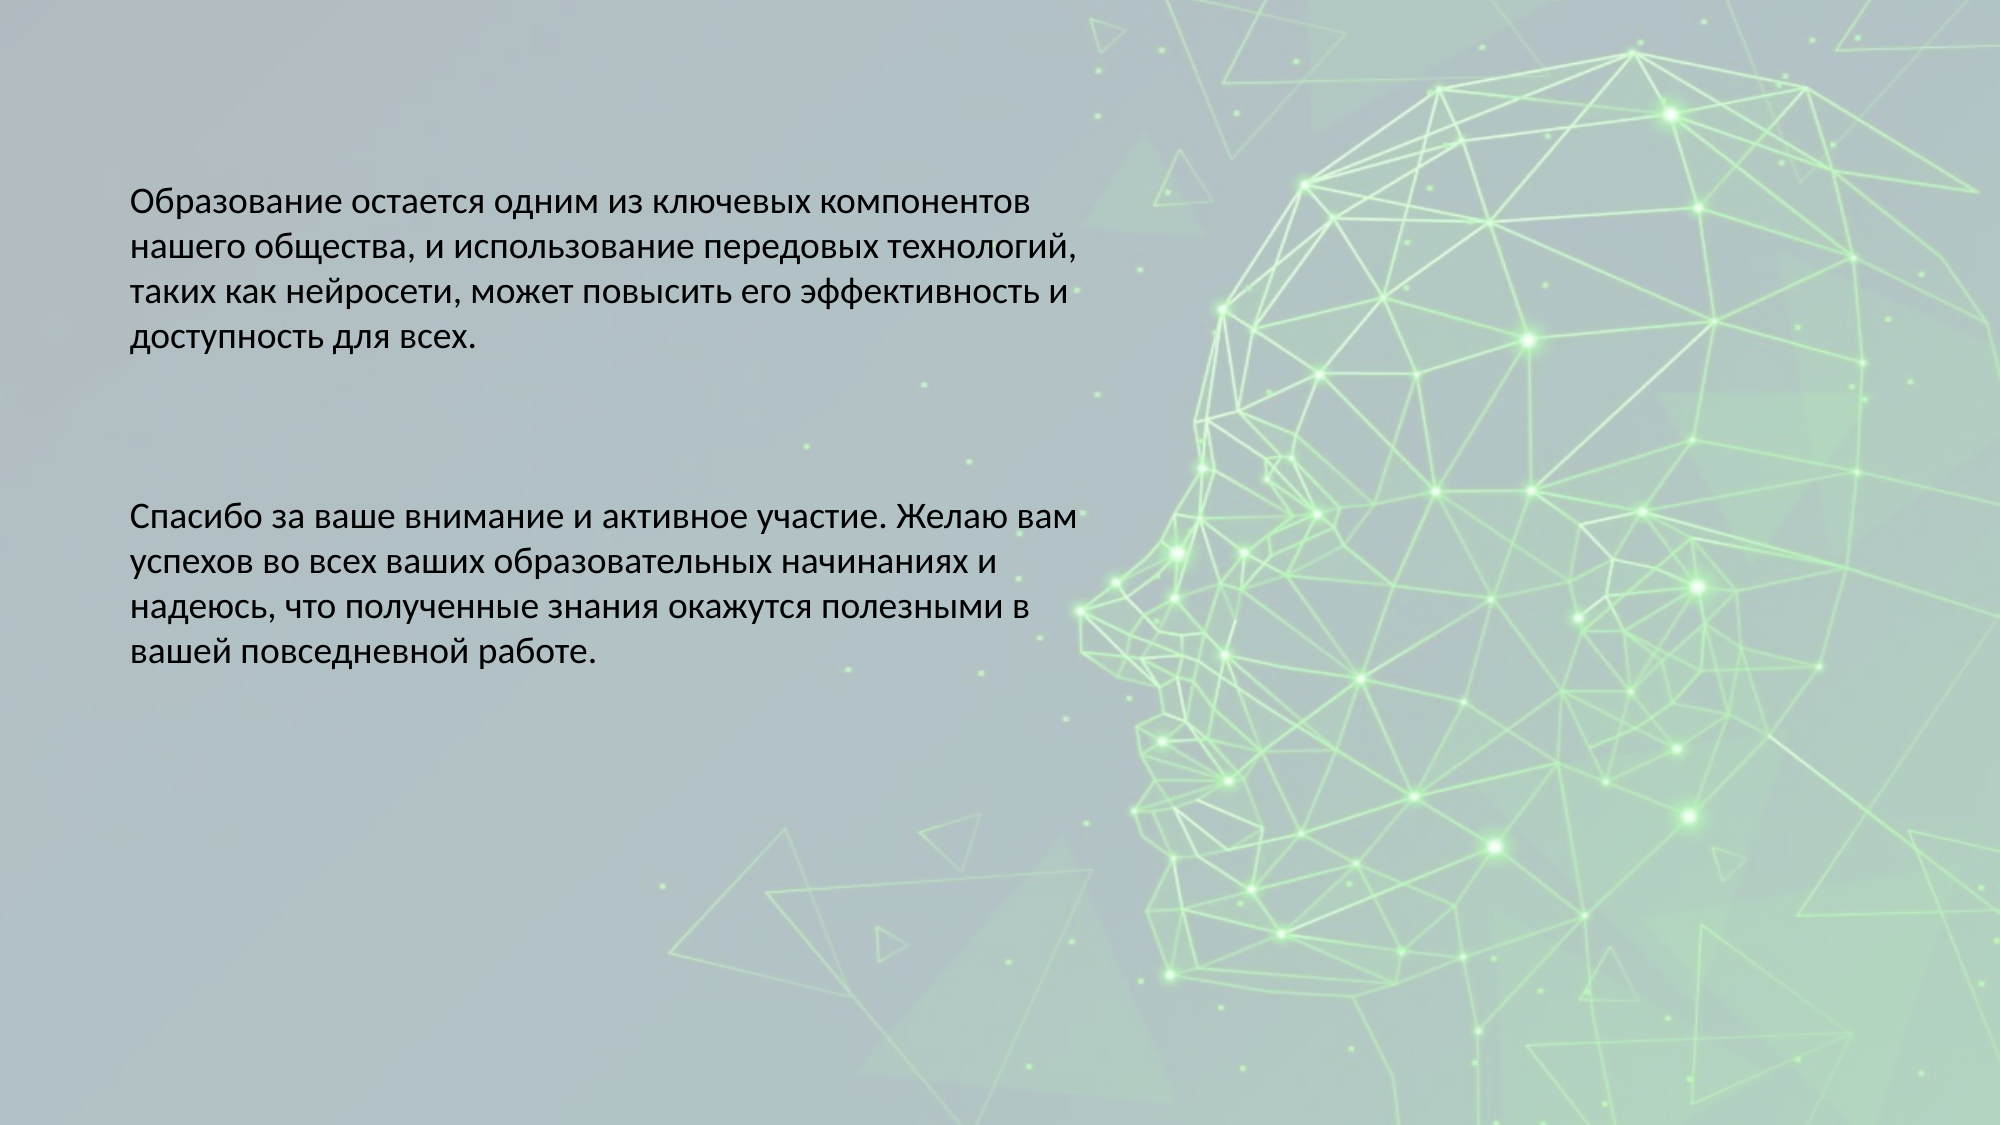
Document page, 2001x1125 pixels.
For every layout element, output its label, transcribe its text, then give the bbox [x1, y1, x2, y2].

text_box Образование остается одним из ключевых компонентов нашего общества, и использование передовых технологий, таких как нейросети, может повысить его эффективность и доступность для всех. [115, 168, 1116, 364]
text_box Спасибо за ваше внимание и активное участие. Желаю вам успехов во всех ваших образовательных начинаниях и надеюсь, что полученные знания окажутся полезными в вашей повседневной работе. [115, 483, 1116, 679]
